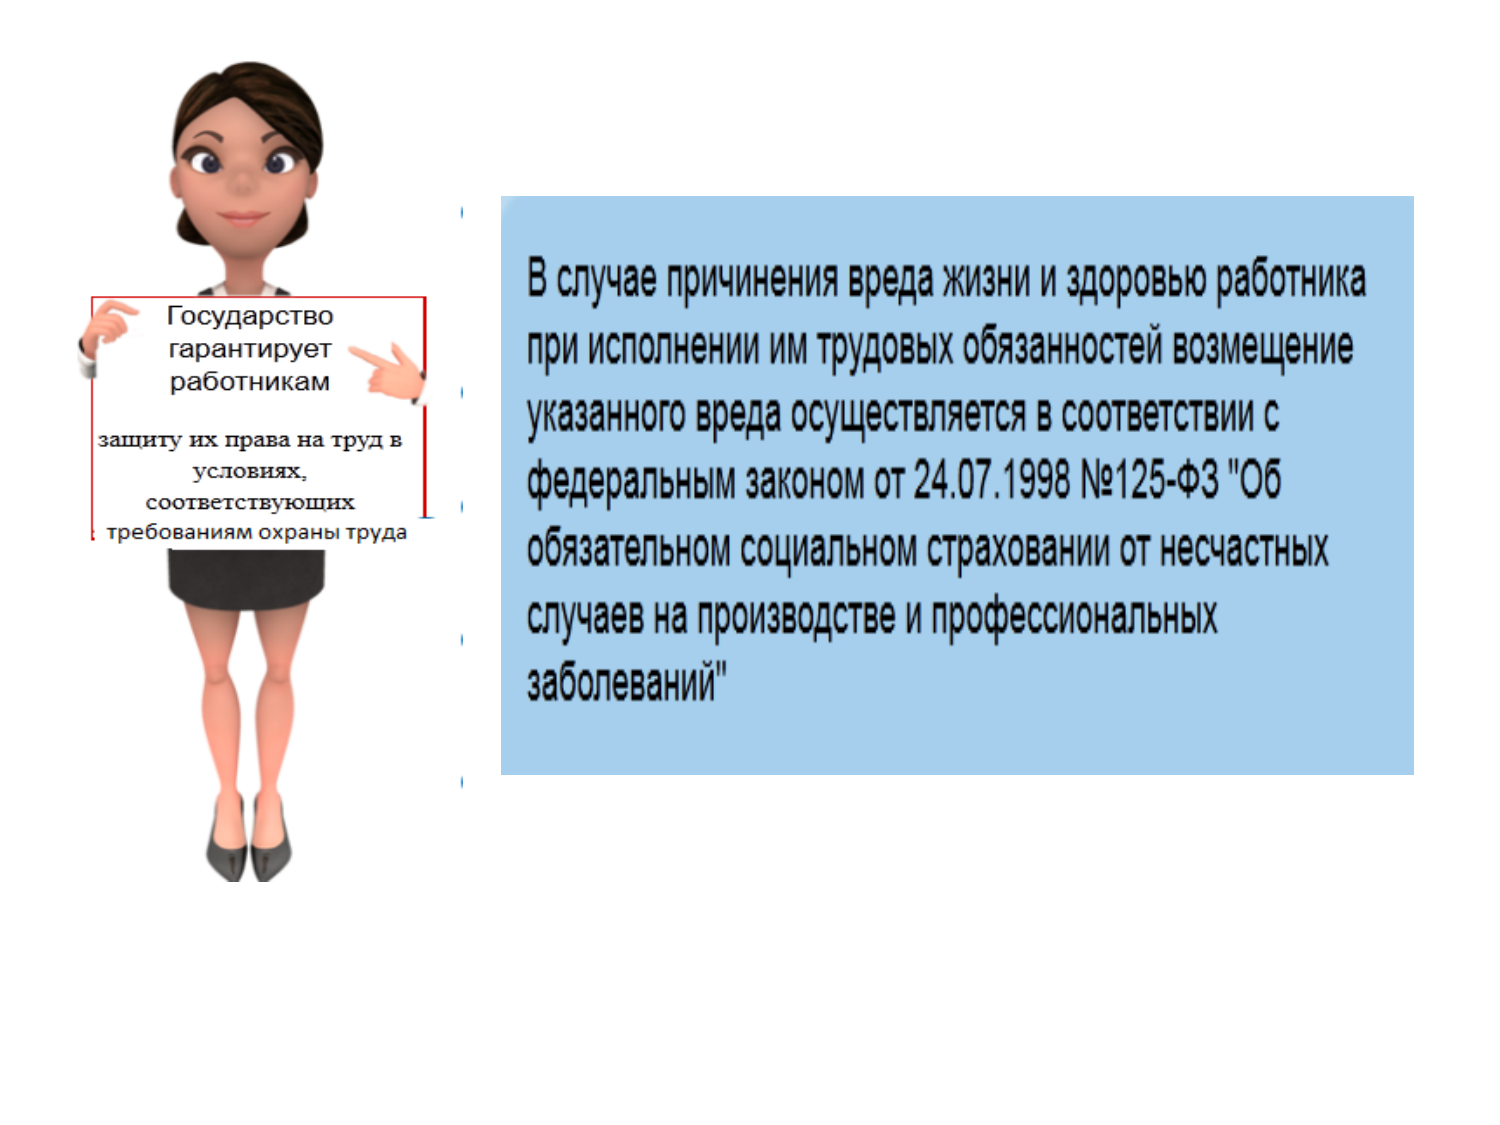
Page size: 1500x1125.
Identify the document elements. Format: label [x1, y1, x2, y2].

picture [501, 196, 1414, 776]
picture [64, 54, 463, 882]
